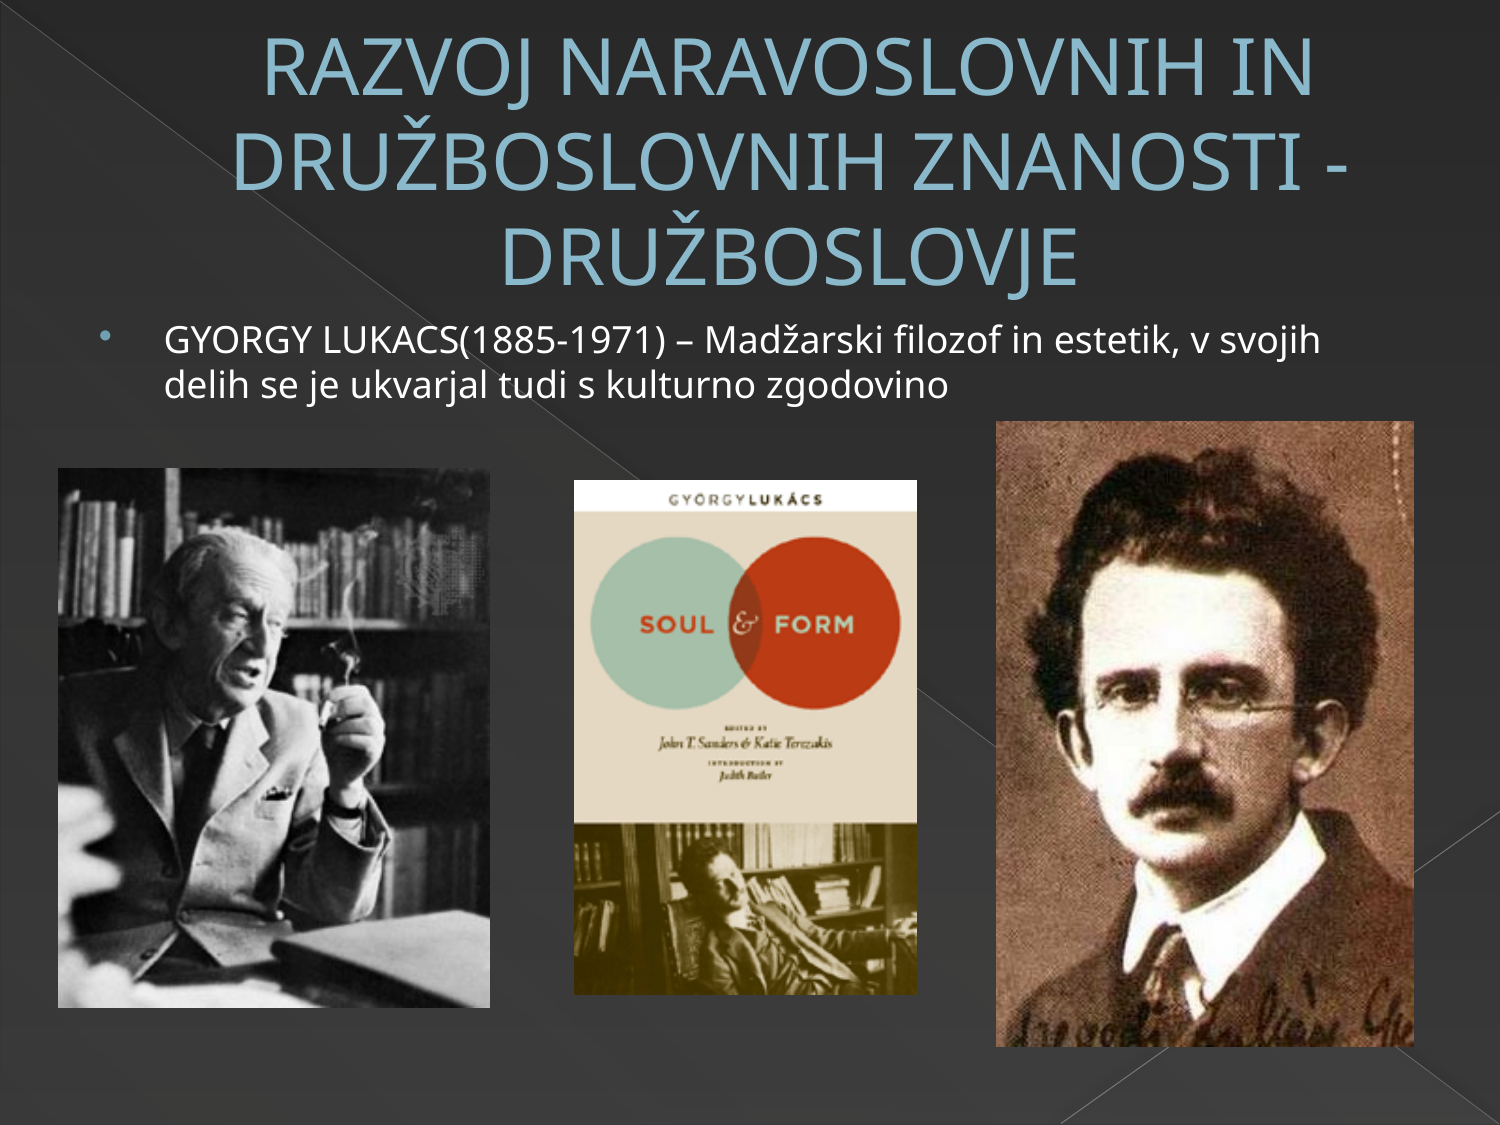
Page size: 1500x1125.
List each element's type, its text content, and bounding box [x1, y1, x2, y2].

picture [573, 480, 917, 995]
title RAZVOJ NARAVOSLOVNIH IN DRUŽBOSLOVNIH ZNANOSTI - DRUŽBOSLOVJE [75, 43, 1425, 274]
picture [58, 468, 491, 1008]
picture [995, 421, 1414, 1048]
list GYORGY LUKACS(1885-1971) – Madžarski filozof in estetik, v svojih delih se je ukvarjal tudi s kulturno zgodovino [75, 308, 1425, 1059]
